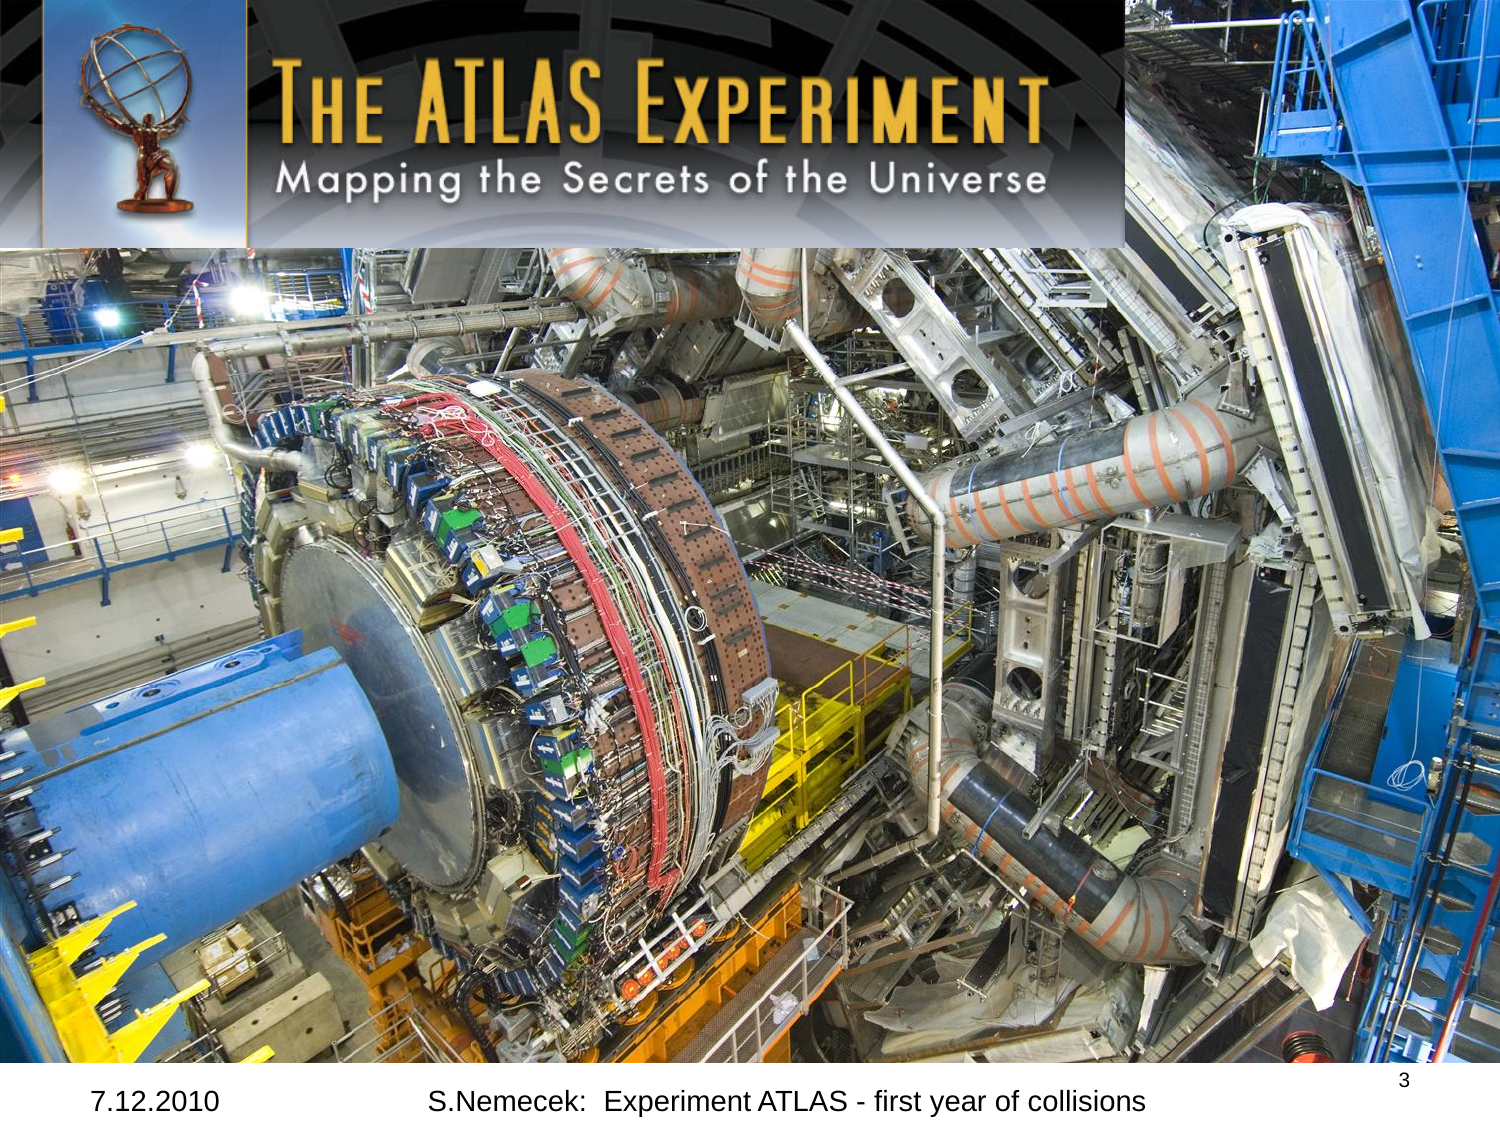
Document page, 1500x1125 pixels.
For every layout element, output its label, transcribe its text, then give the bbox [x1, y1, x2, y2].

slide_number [74, 1075, 349, 1116]
footer S.Nemecek: Experiment ATLAS - first year of collisions [349, 1074, 1226, 1125]
slide_number 3 [1074, 1070, 1426, 1103]
picture [0, 0, 1500, 1063]
